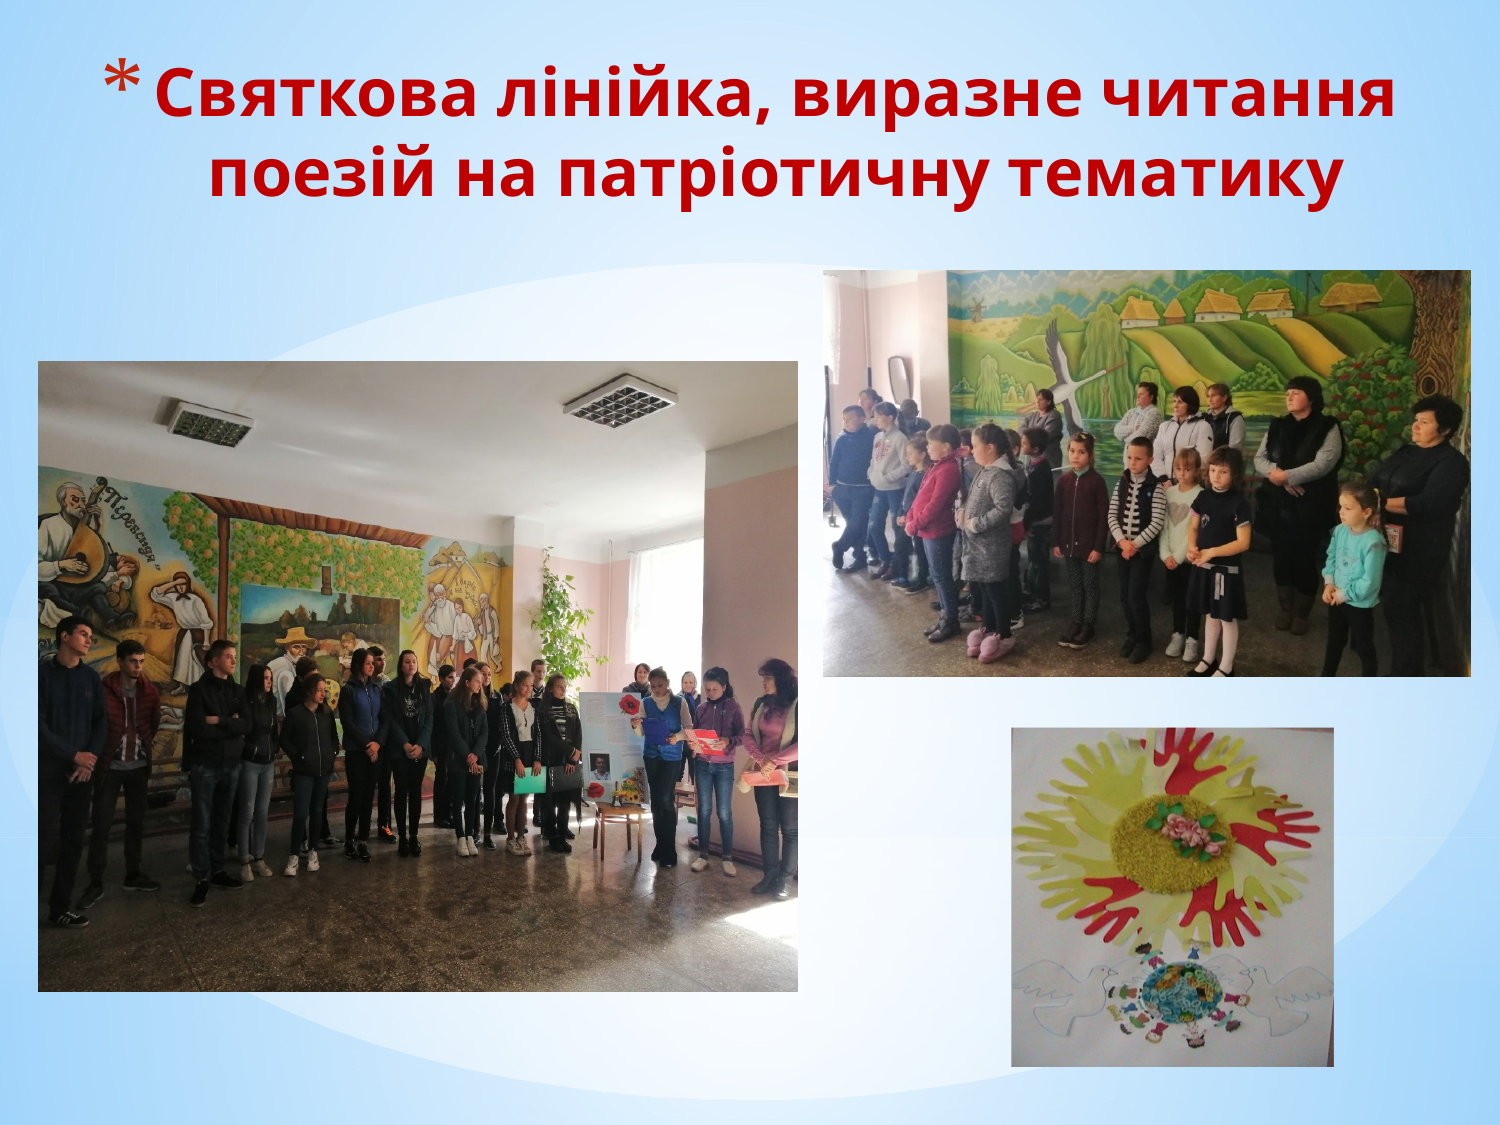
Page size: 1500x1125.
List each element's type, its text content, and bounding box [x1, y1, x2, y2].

picture [822, 270, 1471, 677]
title Святкова лінійка, виразне читання поезій на патріотичну тематику [53, 42, 1447, 173]
picture [38, 361, 798, 993]
picture [1002, 728, 1343, 1067]
